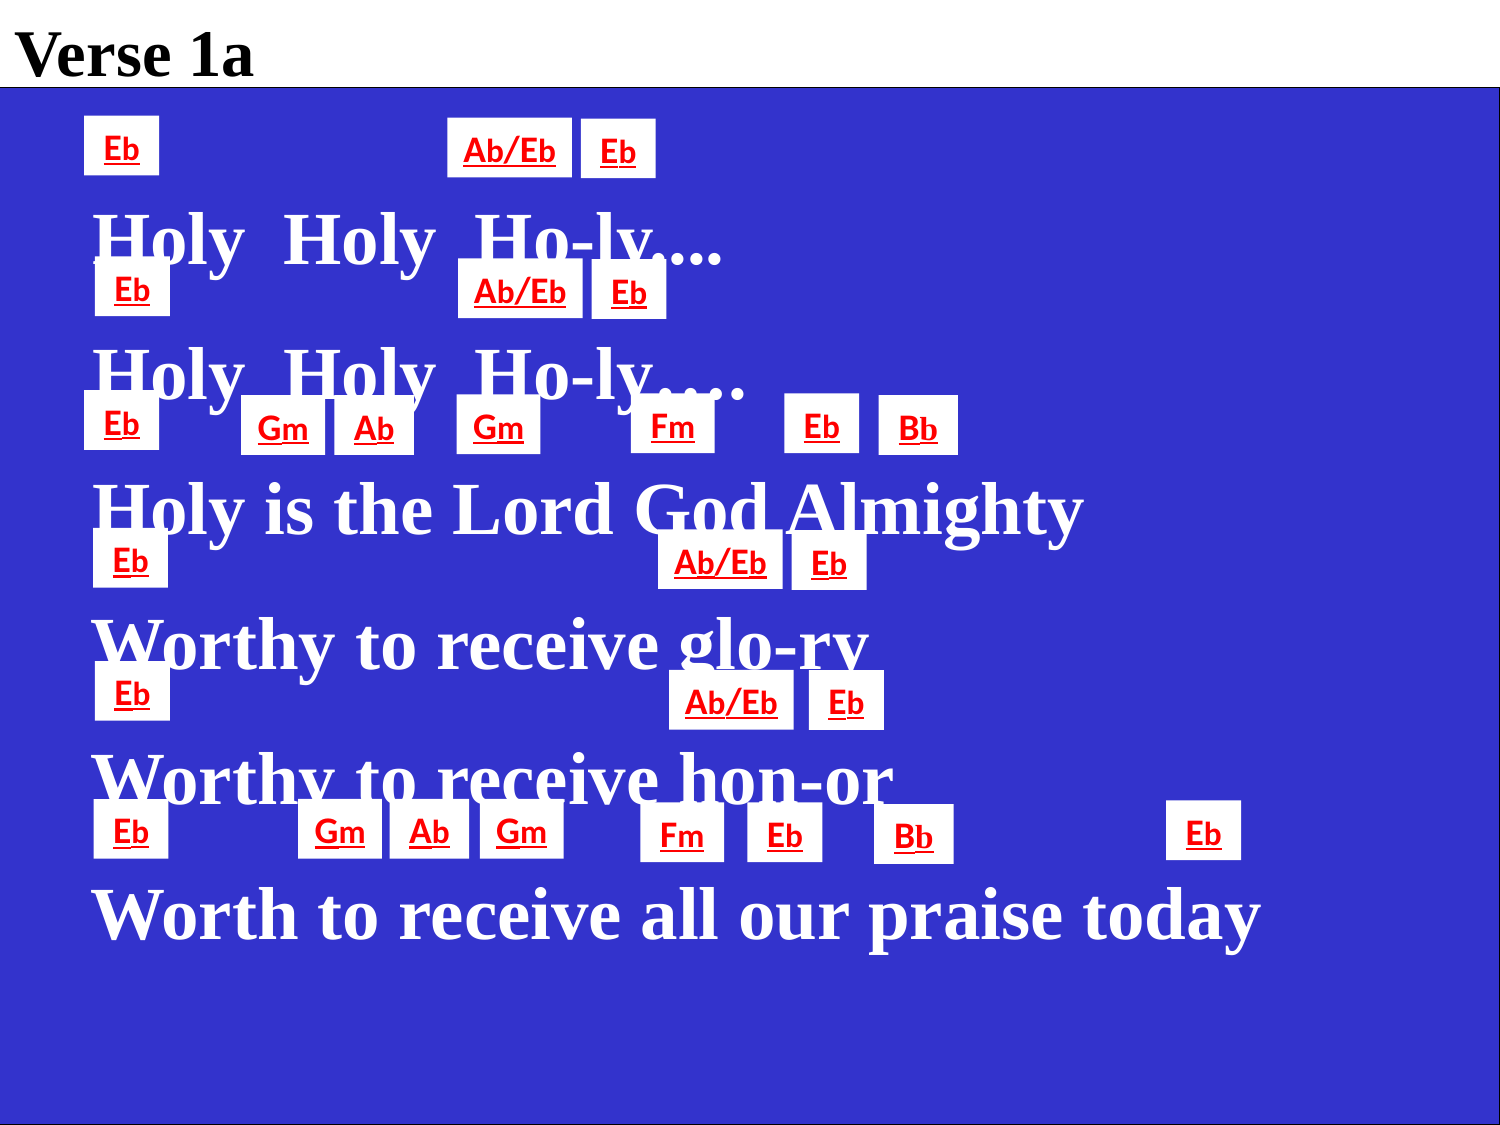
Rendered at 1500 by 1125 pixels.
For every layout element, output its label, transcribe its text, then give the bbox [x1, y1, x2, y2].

text_box Ab/Eb [669, 669, 794, 730]
text_box Gm [298, 798, 382, 859]
text_box Gm [479, 798, 564, 859]
text_box Eb [784, 393, 860, 454]
text_box Gm [241, 395, 326, 455]
text_box Eb [94, 256, 170, 317]
text_box Ab [334, 395, 414, 455]
text_box [0, 87, 1500, 1125]
text_box Bb [878, 395, 958, 455]
text_box Gm [456, 394, 541, 455]
text_box Ab/Eb [447, 117, 572, 178]
text_box Eb [591, 259, 667, 319]
text_box Ab [389, 798, 470, 859]
text_box Ab/Eb [458, 258, 583, 319]
text_box Eb [808, 670, 884, 730]
text_box Fm [630, 393, 715, 454]
text_box Holy Holy Ho-ly.... Holy Holy Ho-ly…. Holy is the Lord God Almighty Worthy to receive glo-ry Worthy to receive hon-or Worth to receive all our praise today [2, 137, 1468, 963]
text_box Ab/Eb [658, 529, 783, 589]
text_box Fm [640, 802, 725, 863]
text_box Verse 1a [0, 2, 499, 87]
text_box Eb [1166, 800, 1242, 861]
text_box Eb [747, 802, 823, 863]
text_box Eb [93, 527, 168, 588]
text_box Eb [84, 115, 160, 176]
text_box Eb [93, 799, 169, 859]
text_box Bb [874, 804, 954, 864]
text_box Eb [580, 118, 656, 179]
text_box Eb [94, 661, 170, 721]
text_box Eb [84, 390, 160, 450]
text_box Eb [791, 530, 867, 590]
